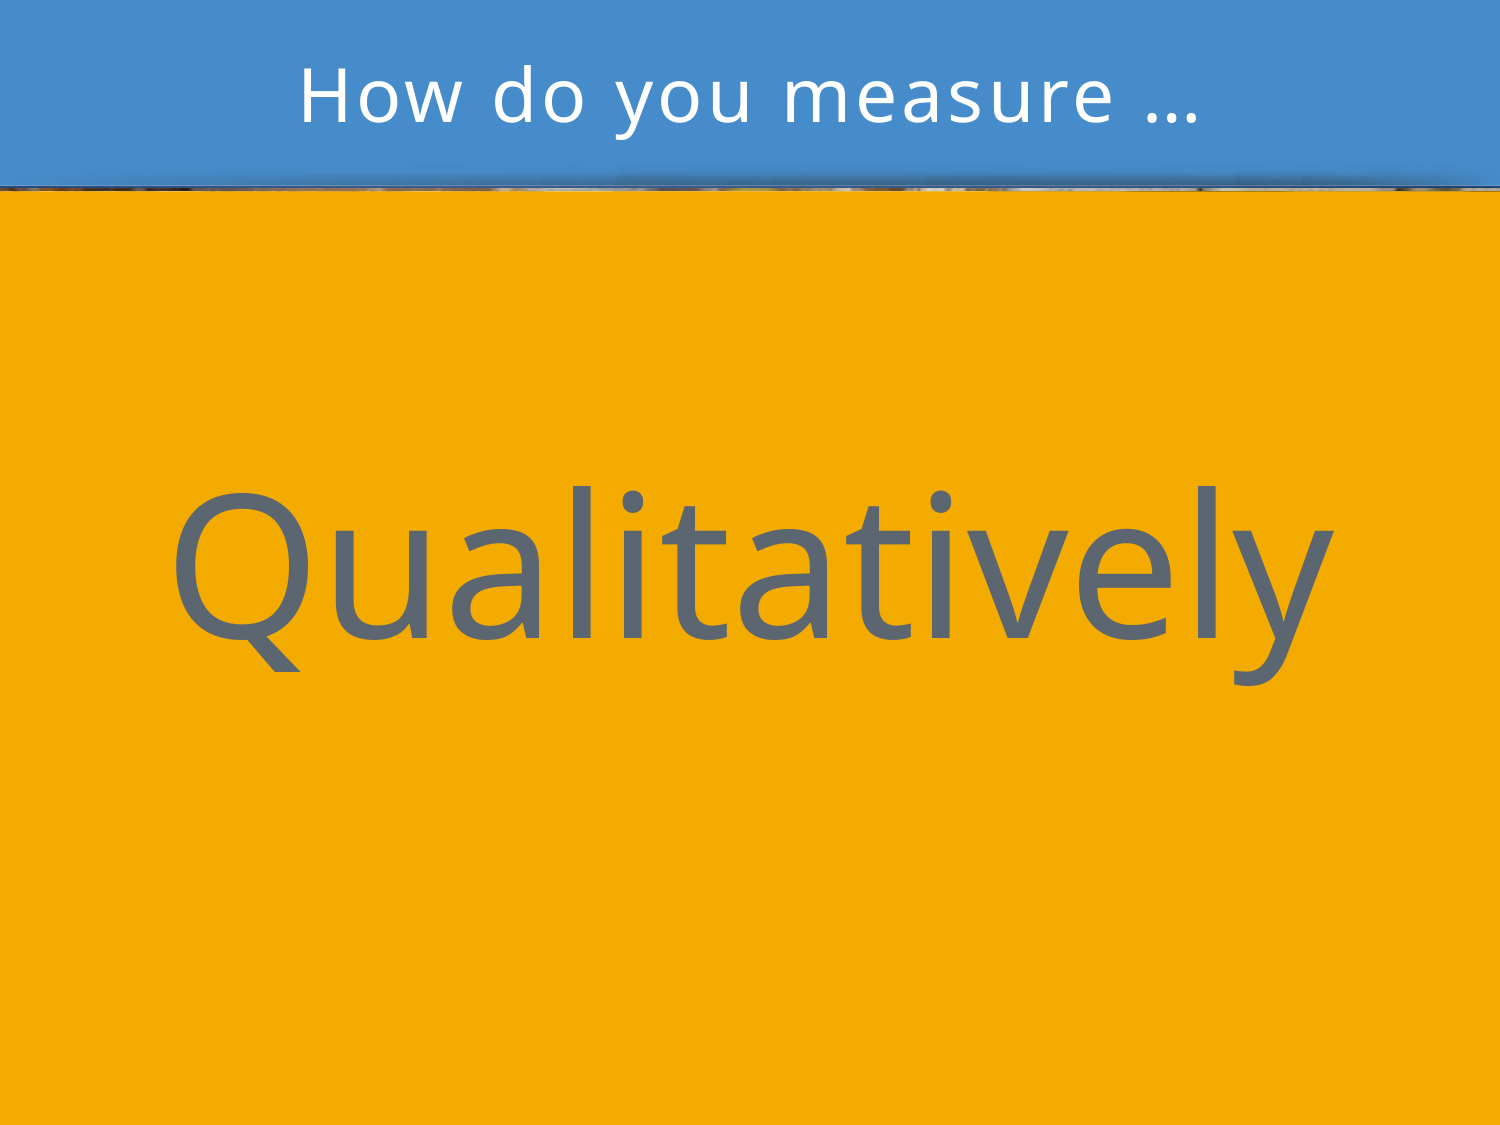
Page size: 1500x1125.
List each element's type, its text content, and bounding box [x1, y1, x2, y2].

picture [0, 185, 1500, 1125]
title How do you measure … [0, 0, 1500, 185]
